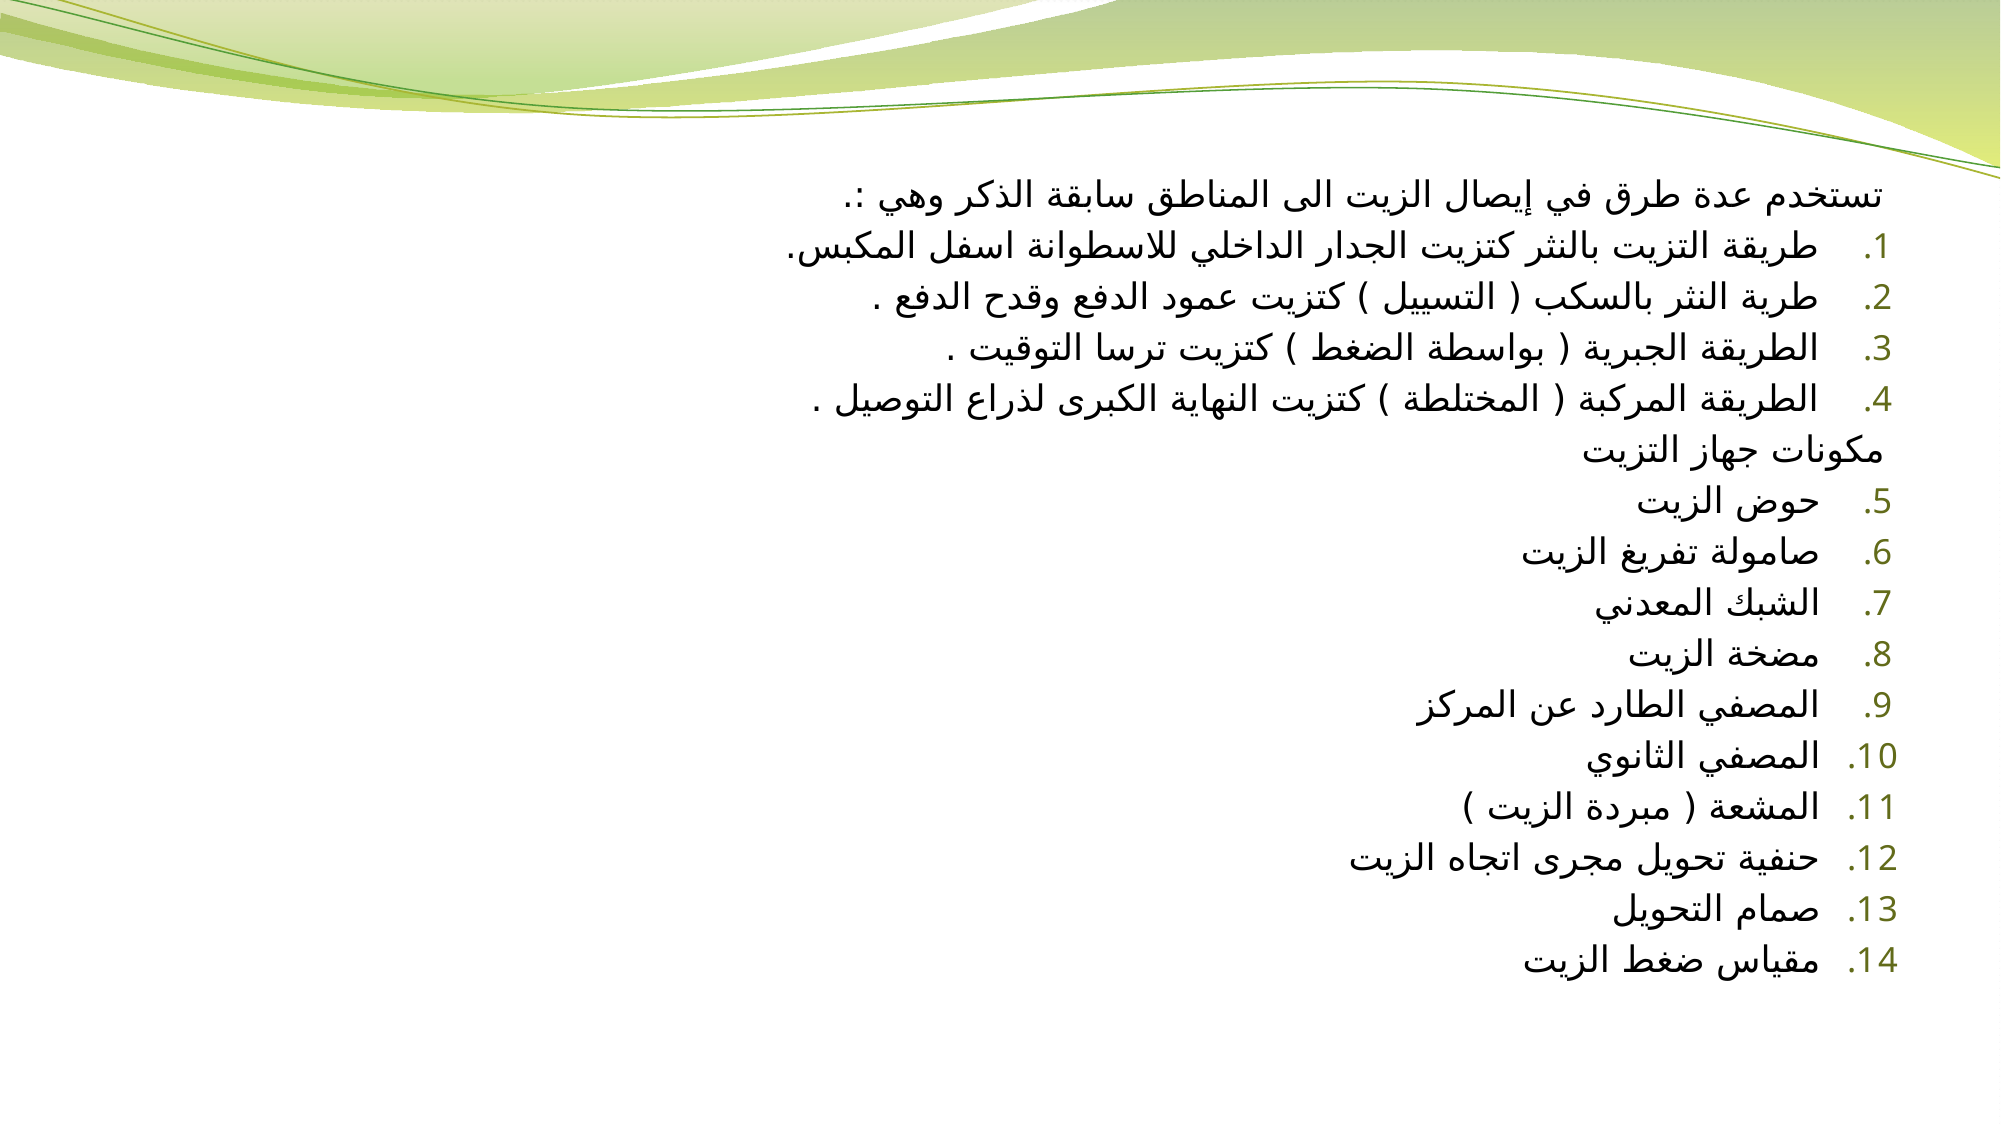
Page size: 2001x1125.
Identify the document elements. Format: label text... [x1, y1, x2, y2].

list تستخدم عدة طرق في إيصال الزيت الى المناطق سابقة الذكر وهي :. طريقة التزيت بالنثر كتزيت الجدار الداخلي للاسطوانة اسفل المكبس. طرية النثر بالسكب ( التسييل ) كتزيت عمود الدفع وقدح الدفع . الطريقة الجبرية ( بواسطة الضغط ) كتزيت ترسا التوقيت . الطريقة المركبة ( المختلطة ) كتزيت النهاية الكبرى لذراع التوصيل . مكونات جهاز التزيت حوض الزيت صامولة تفريغ الزيت الشبك المعدني مضخة الزيت المصفي الطارد عن المركز المصفي الثانوي المشعة ( مبردة الزيت ) حنفية تحويل مجرى اتجاه الزيت صمام التحويل مقياس ضغط الزيت [100, 163, 1900, 999]
